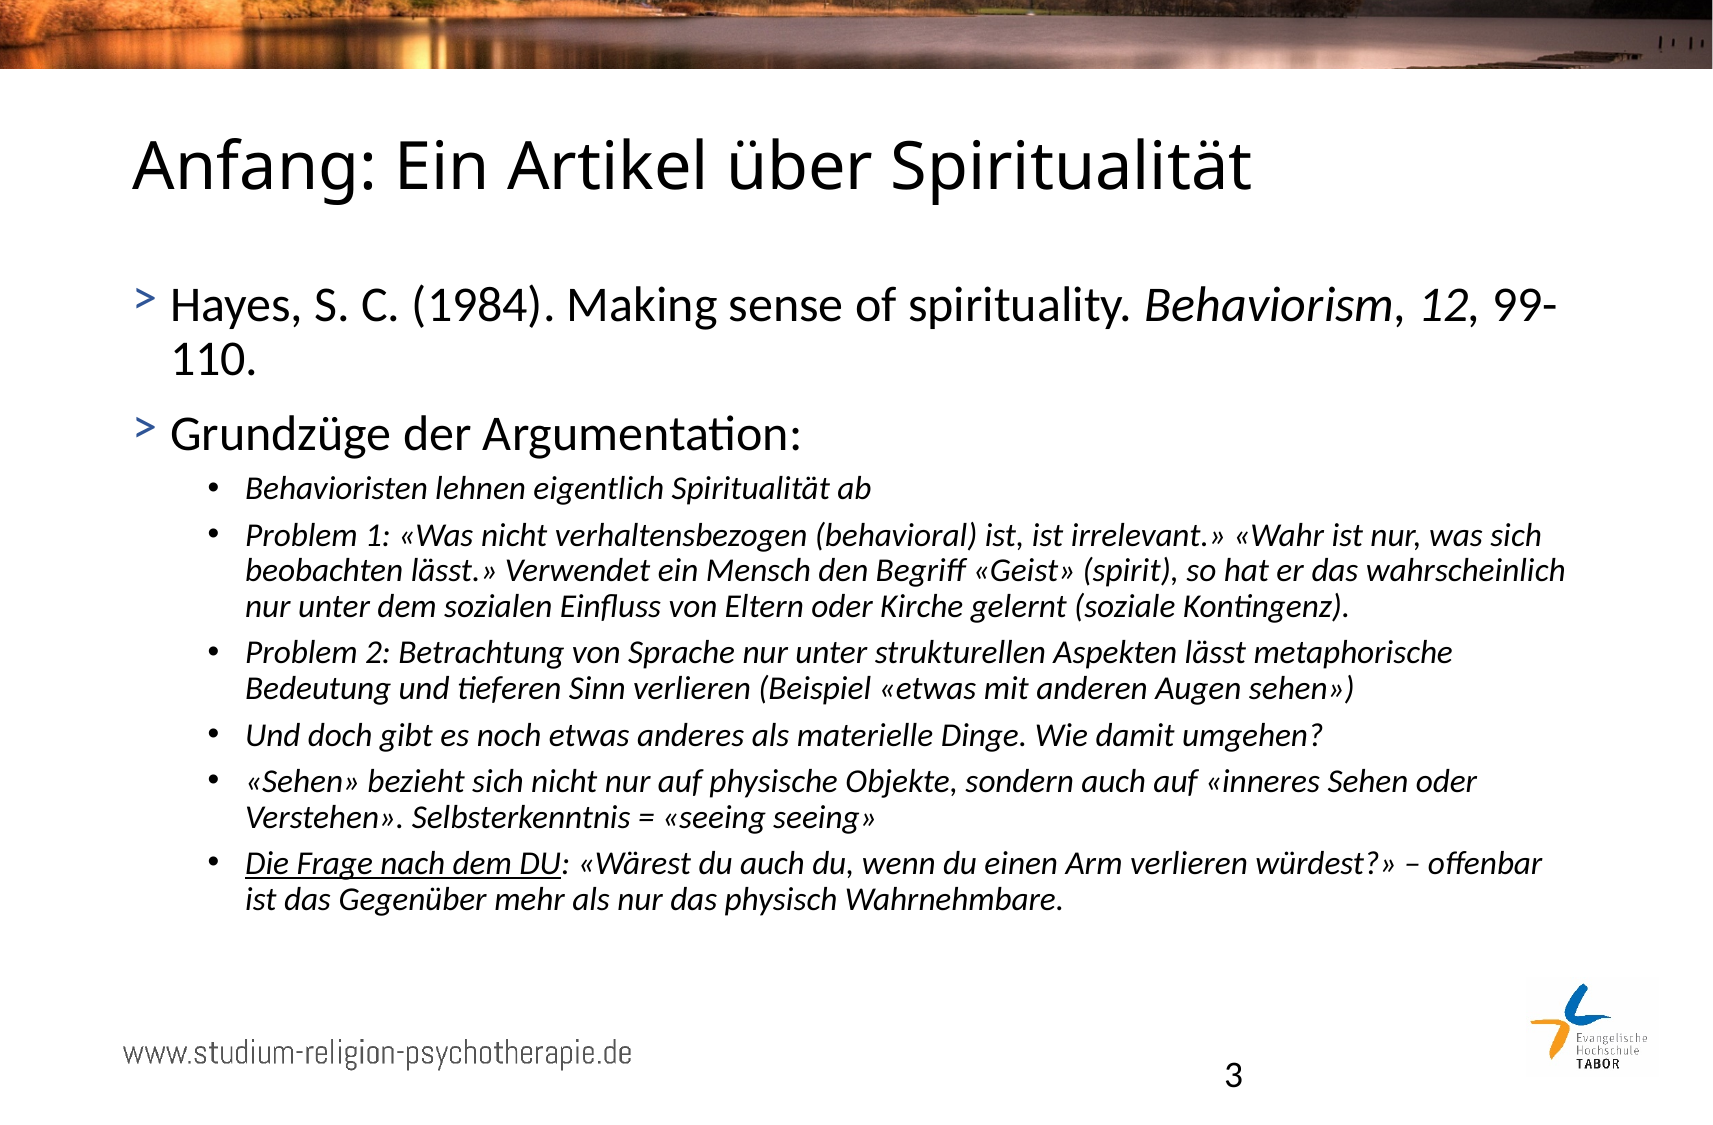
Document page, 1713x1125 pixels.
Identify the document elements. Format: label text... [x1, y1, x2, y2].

picture [117, 1034, 635, 1074]
list Hayes, S. C. (1984). Making sense of spirituality. Behaviorism, 12, 99-110. Grundzüge der Argumentation: Behavioristen lehnen eigentlich Spiritualität ab Problem 1: «Was nicht verhaltensbezogen (behavioral) ist, ist irrelevant.» «Wahr ist nur, was sich beobachten lässt.» Verwendet ein Mensch den Begriff «Geist» (spirit), so hat er das wahrscheinlich nur unter dem sozialen Einfluss von Eltern oder Kirche gelernt (soziale Kontingenz). Problem 2: Betrachtung von Sprache nur unter strukturellen Aspekten lässt metaphorische Bedeutung und tieferen Sinn verlieren (Beispiel «etwas mit anderen Augen sehen») Und doch gibt es noch etwas anderes als materielle Dinge. Wie damit umgehen? «Sehen» bezieht sich nicht nur auf physische Objekte, sondern auch auf «inneres Sehen oder Verstehen». Selbsterkenntnis = «seeing seeing» Die Frage nach dem DU: «Wärest du auch du, wenn du einen Arm verlieren würdest?» – offenbar ist das Gegenüber mehr als nur das physisch Wahrnehmbare. [117, 270, 1595, 1014]
slide_number 3 [1209, 1042, 1595, 1103]
title Anfang: Ein Artikel über Spiritualität [117, 86, 1595, 249]
picture [1526, 977, 1659, 1077]
picture [0, 0, 1713, 69]
